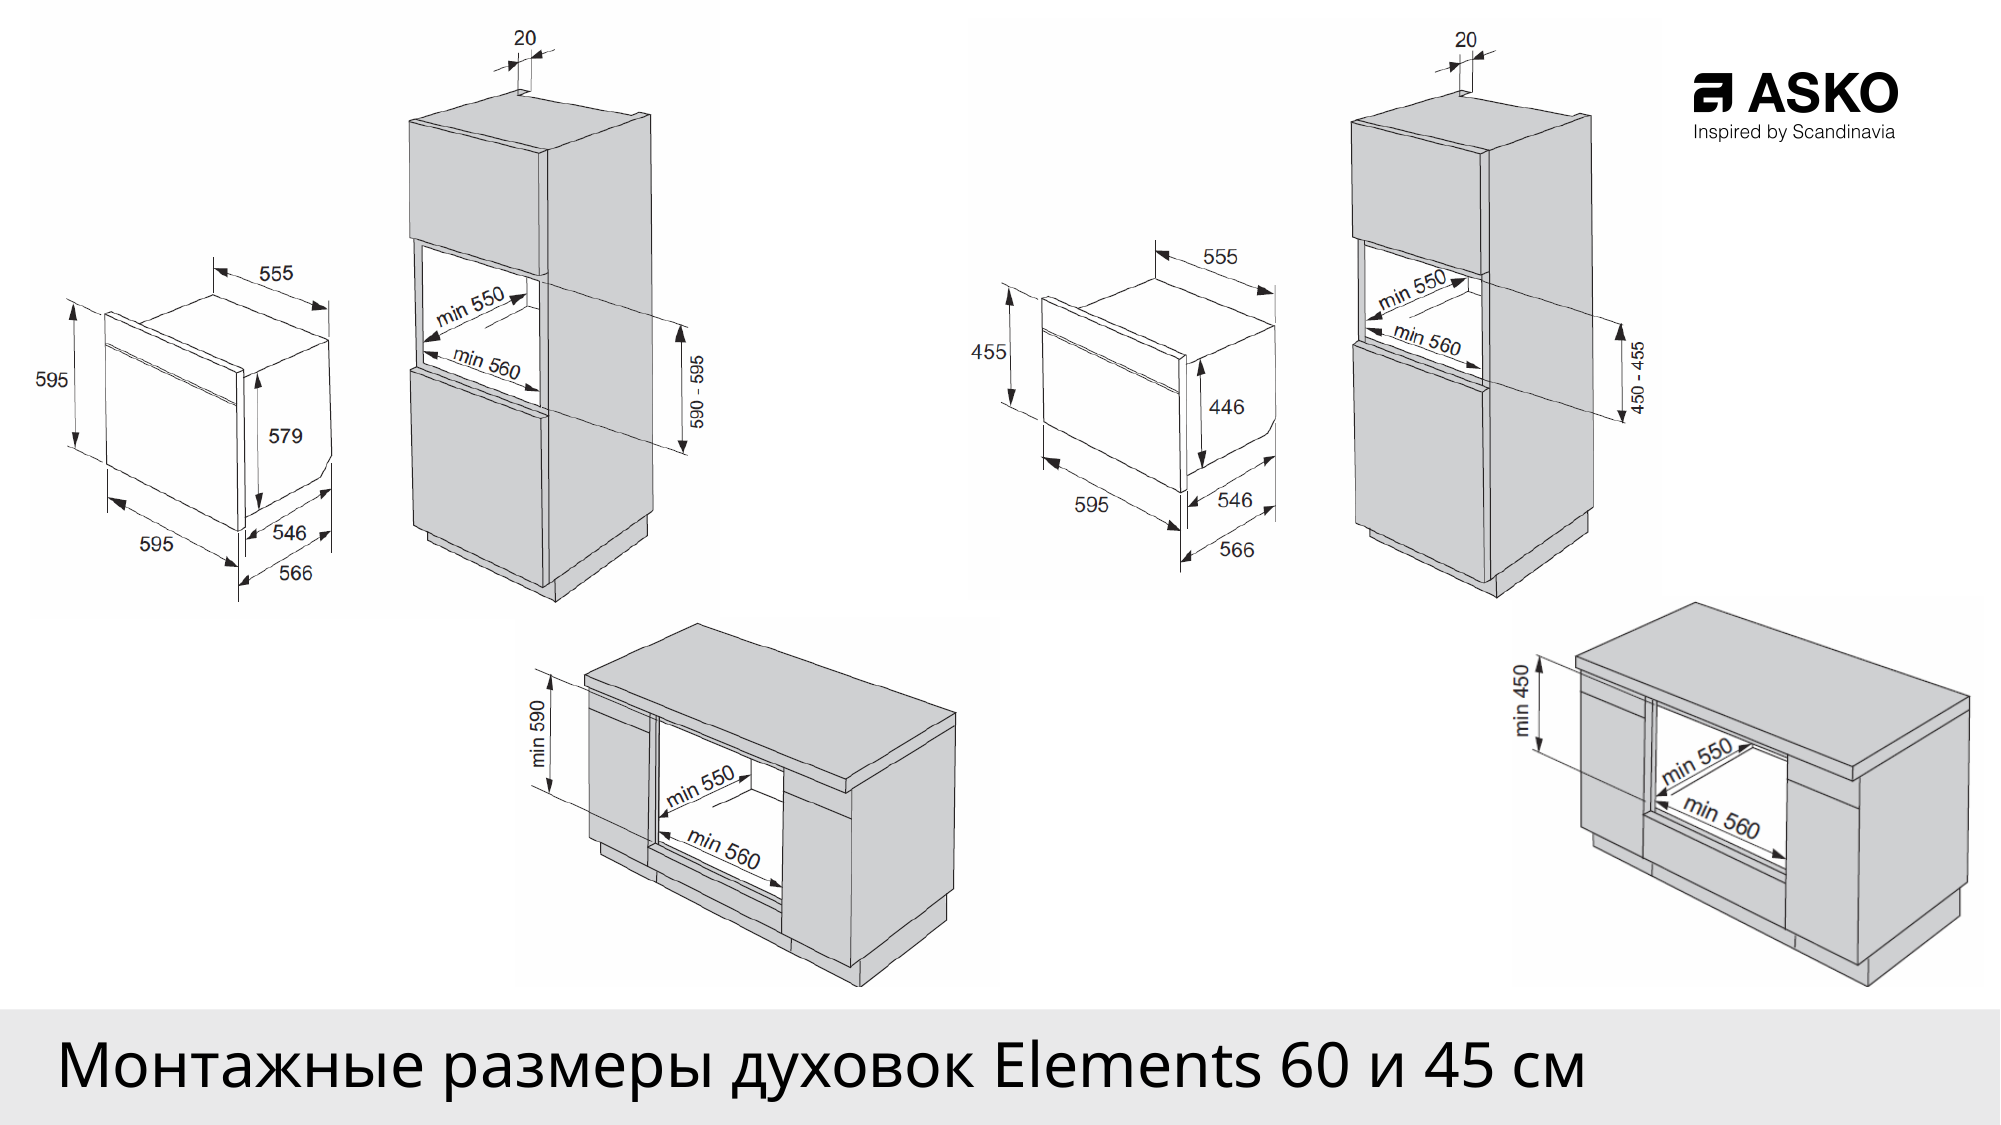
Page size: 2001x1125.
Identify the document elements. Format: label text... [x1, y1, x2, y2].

picture [968, 18, 1984, 987]
picture [1694, 72, 1898, 142]
list Монтажные размеры духовок Elements 60 и 45 см [0, 1009, 2000, 1125]
picture [30, 0, 1001, 987]
